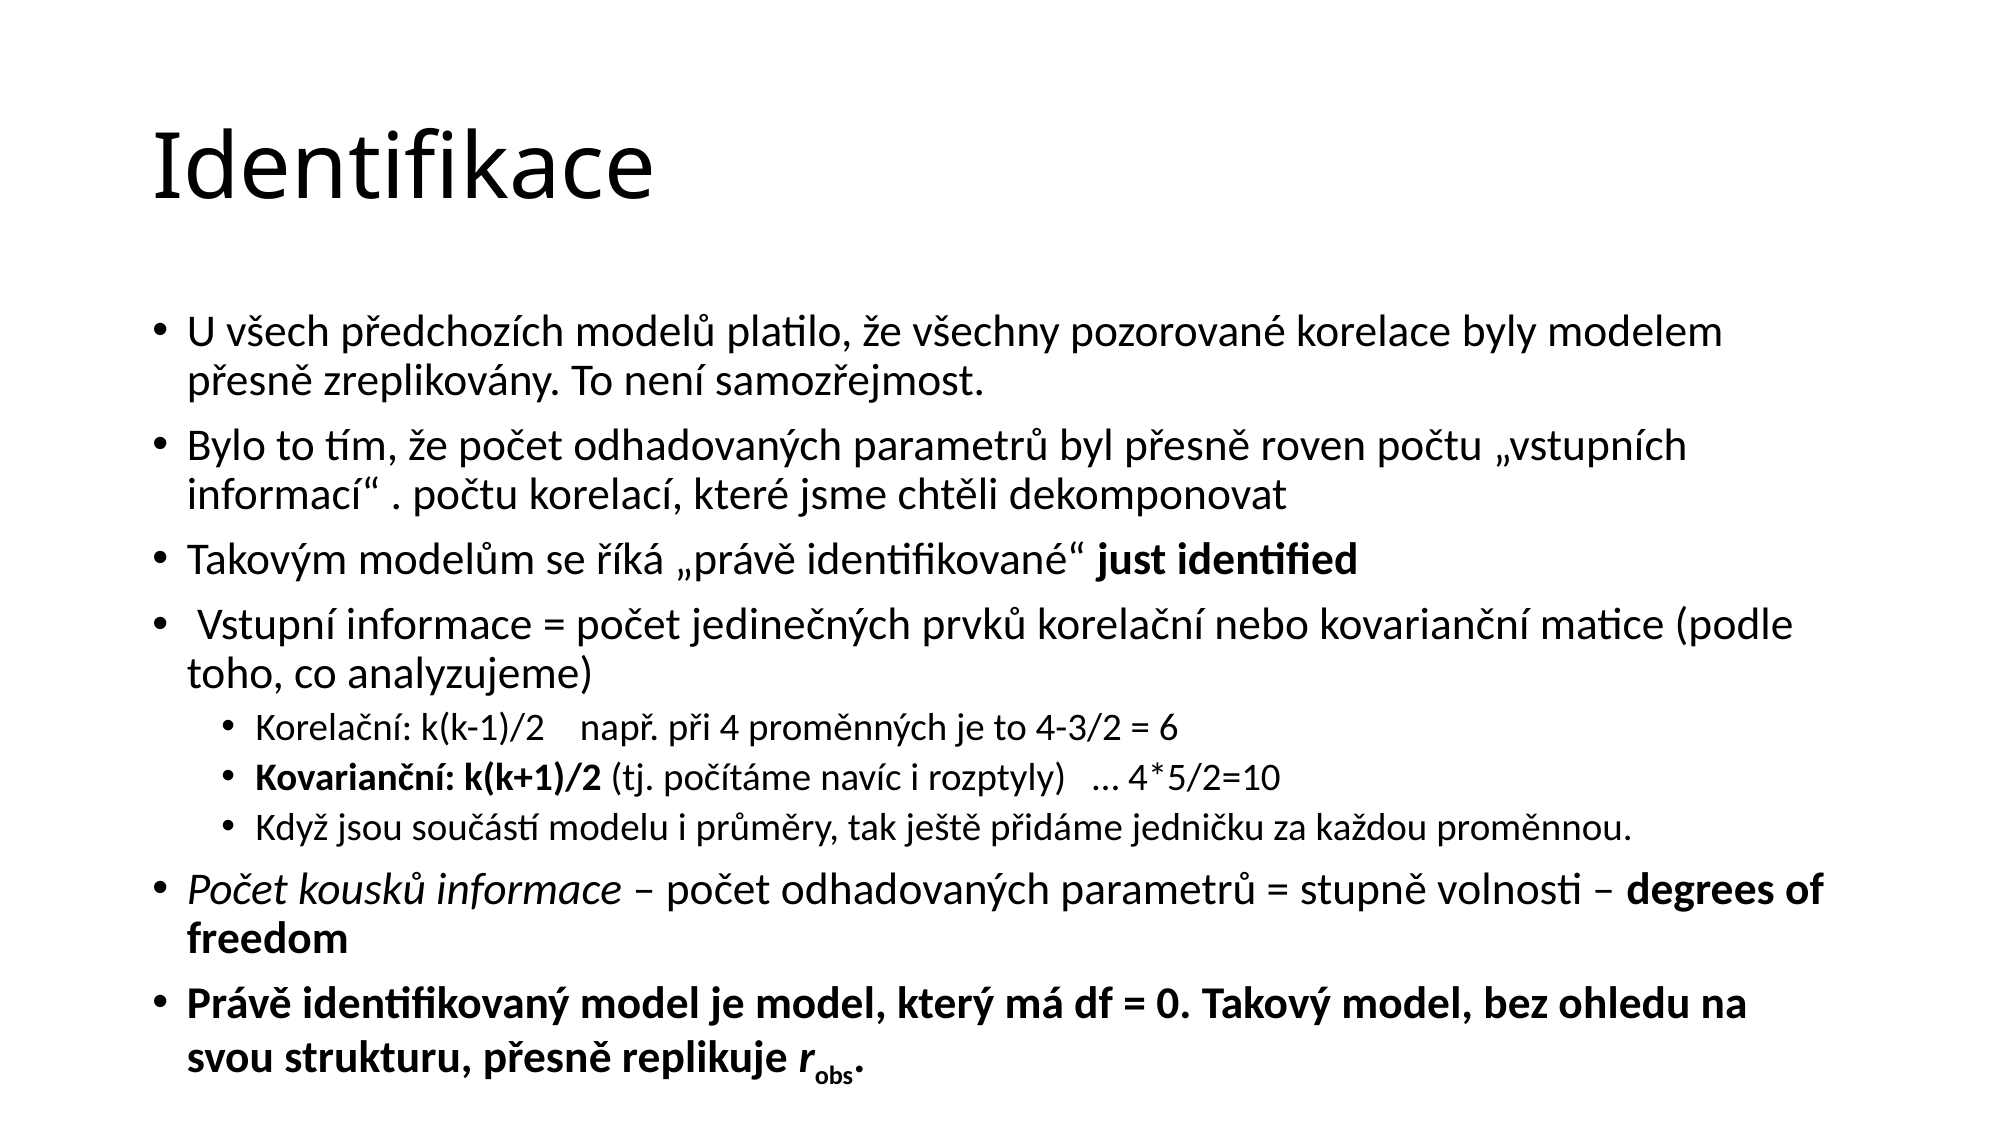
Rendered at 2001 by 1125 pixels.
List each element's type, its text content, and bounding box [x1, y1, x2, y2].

list U všech předchozích modelů platilo, že všechny pozorované korelace byly modelem přesně zreplikovány. To není samozřejmost. Bylo to tím, že počet odhadovaných parametrů byl přesně roven počtu „vstupních informací“ . počtu korelací, které jsme chtěli dekomponovat Takovým modelům se říká „právě identifikované“ just identified Vstupní informace = počet jedinečných prvků korelační nebo kovarianční matice (podle toho, co analyzujeme) Korelační: k(k-1)/2 např. při 4 proměnných je to 4-3/2 = 6 Kovarianční: k(k+1)/2 (tj. počítáme navíc i rozptyly) … 4*5/2=10 Když jsou součástí modelu i průměry, tak ještě přidáme jedničku za každou proměnnou. Počet kousků informace – počet odhadovaných parametrů = stupně volnosti – degrees of freedom Právě identifikovaný model je model, který má df = 0. Takový model, bez ohledu na svou strukturu, přesně replikuje robs. [137, 299, 1863, 1096]
title Identifikace [137, 59, 1863, 278]
